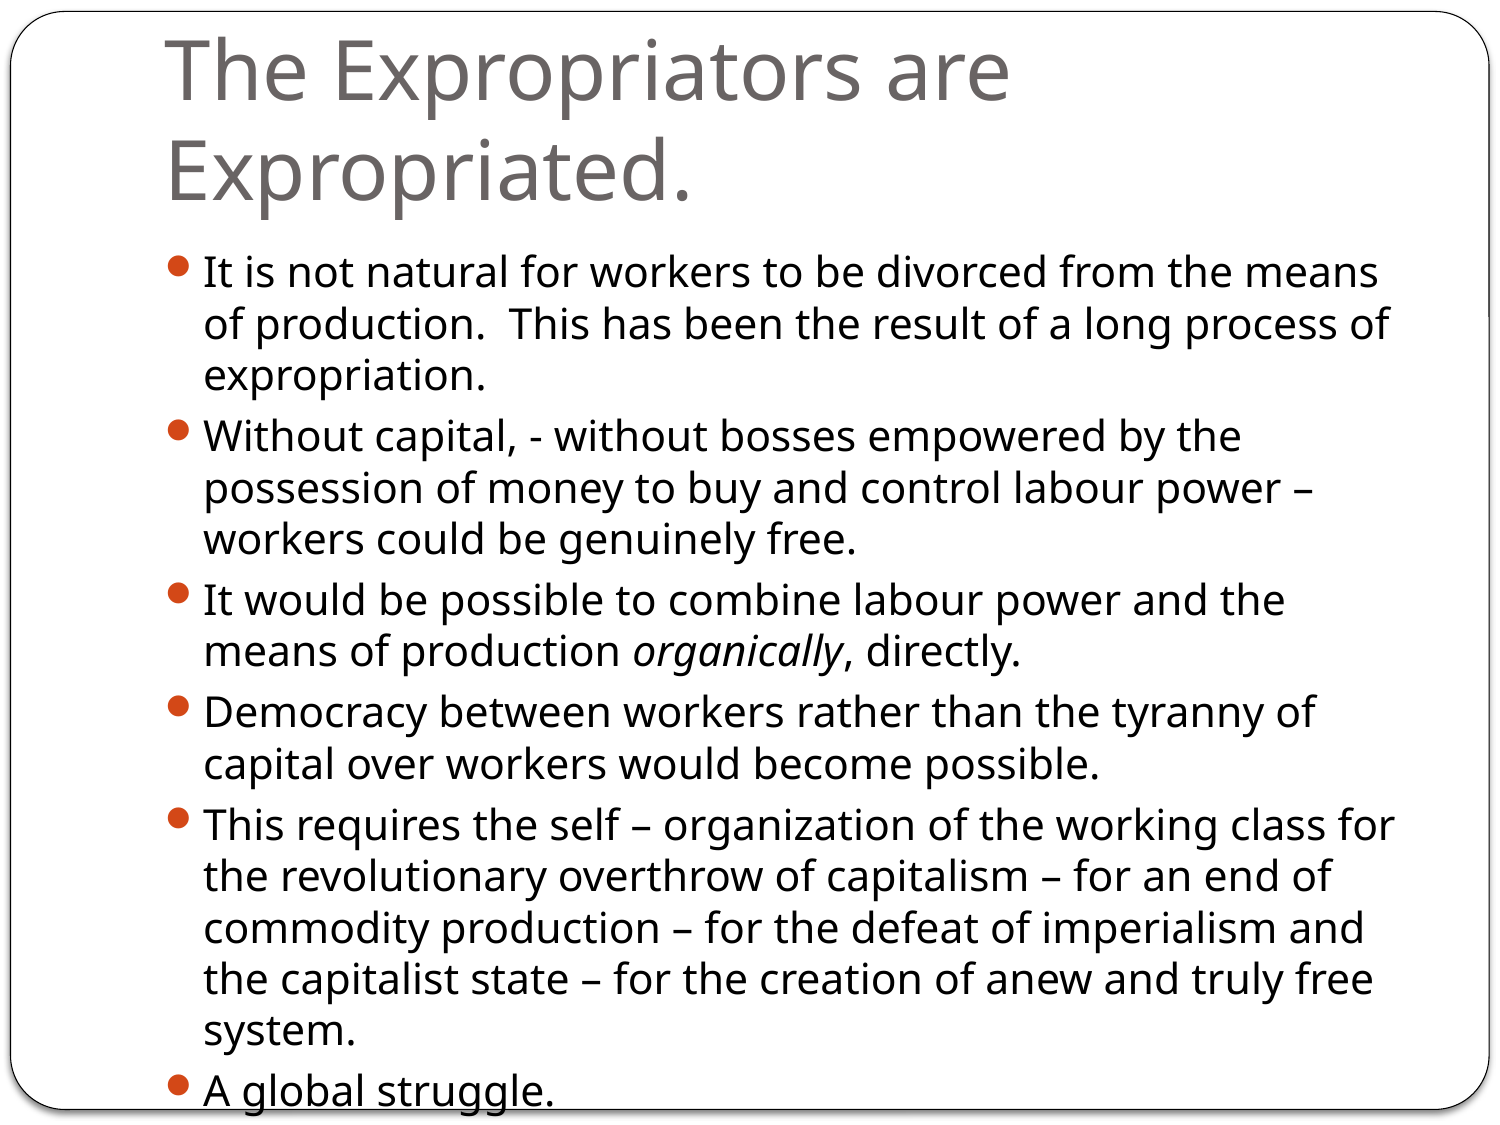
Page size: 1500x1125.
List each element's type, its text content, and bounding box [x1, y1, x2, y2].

title The Expropriators are Expropriated. [150, 45, 1425, 233]
list It is not natural for workers to be divorced from the means of production. This has been the result of a long process of expropriation. Without capital, - without bosses empowered by the possession of money to buy and control labour power – workers could be genuinely free. It would be possible to combine labour power and the means of production organically, directly. Democracy between workers rather than the tyranny of capital over workers would become possible. This requires the self – organization of the working class for the revolutionary overthrow of capitalism – for an end of commodity production – for the defeat of imperialism and the capitalist state – for the creation of anew and truly free system. A global struggle. [150, 237, 1425, 1125]
